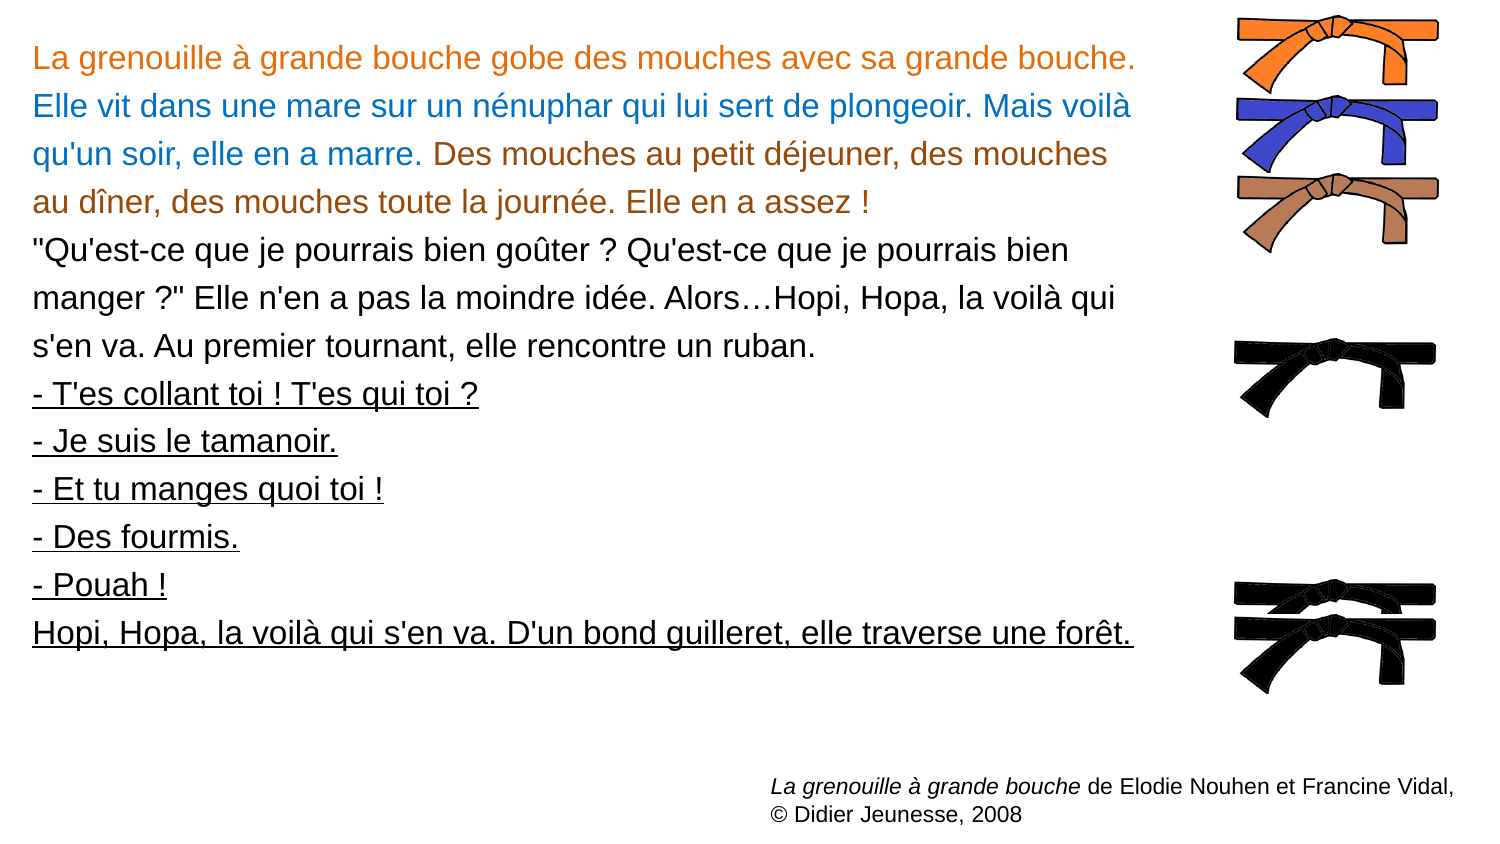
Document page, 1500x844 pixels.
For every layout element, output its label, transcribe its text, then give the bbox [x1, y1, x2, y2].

picture [1236, 15, 1439, 253]
text_box La grenouille à grande bouche gobe des mouches avec sa grande bouche. Elle vit dans une mare sur un nénuphar qui lui sert de plongeoir. Mais voilà qu'un soir, elle en a marre. Des mouches au petit déjeuner, des mouches au dîner, des mouches toute la journée. Elle en a assez ! "Qu'est-ce que je pourrais bien goûter ? Qu'est-ce que je pourrais bien manger ?" Elle n'en a pas la moindre idée. Alors…Hopi, Hopa, la voilà qui s'en va. Au premier tournant, elle rencontre un ruban. - T'es collant toi ! T'es qui toi ? - Je suis le tamanoir. - Et tu manges quoi toi ! - Des fourmis. - Pouah ! Hopi, Hopa, la voilà qui s'en va. D'un bond guilleret, elle traverse une forêt. [17, 21, 1163, 844]
text_box La grenouille à grande bouche de Elodie Nouhen et Francine Vidal, © Didier Jeunesse, 2008 [755, 764, 1488, 844]
picture [1233, 579, 1436, 694]
picture [1233, 338, 1436, 418]
